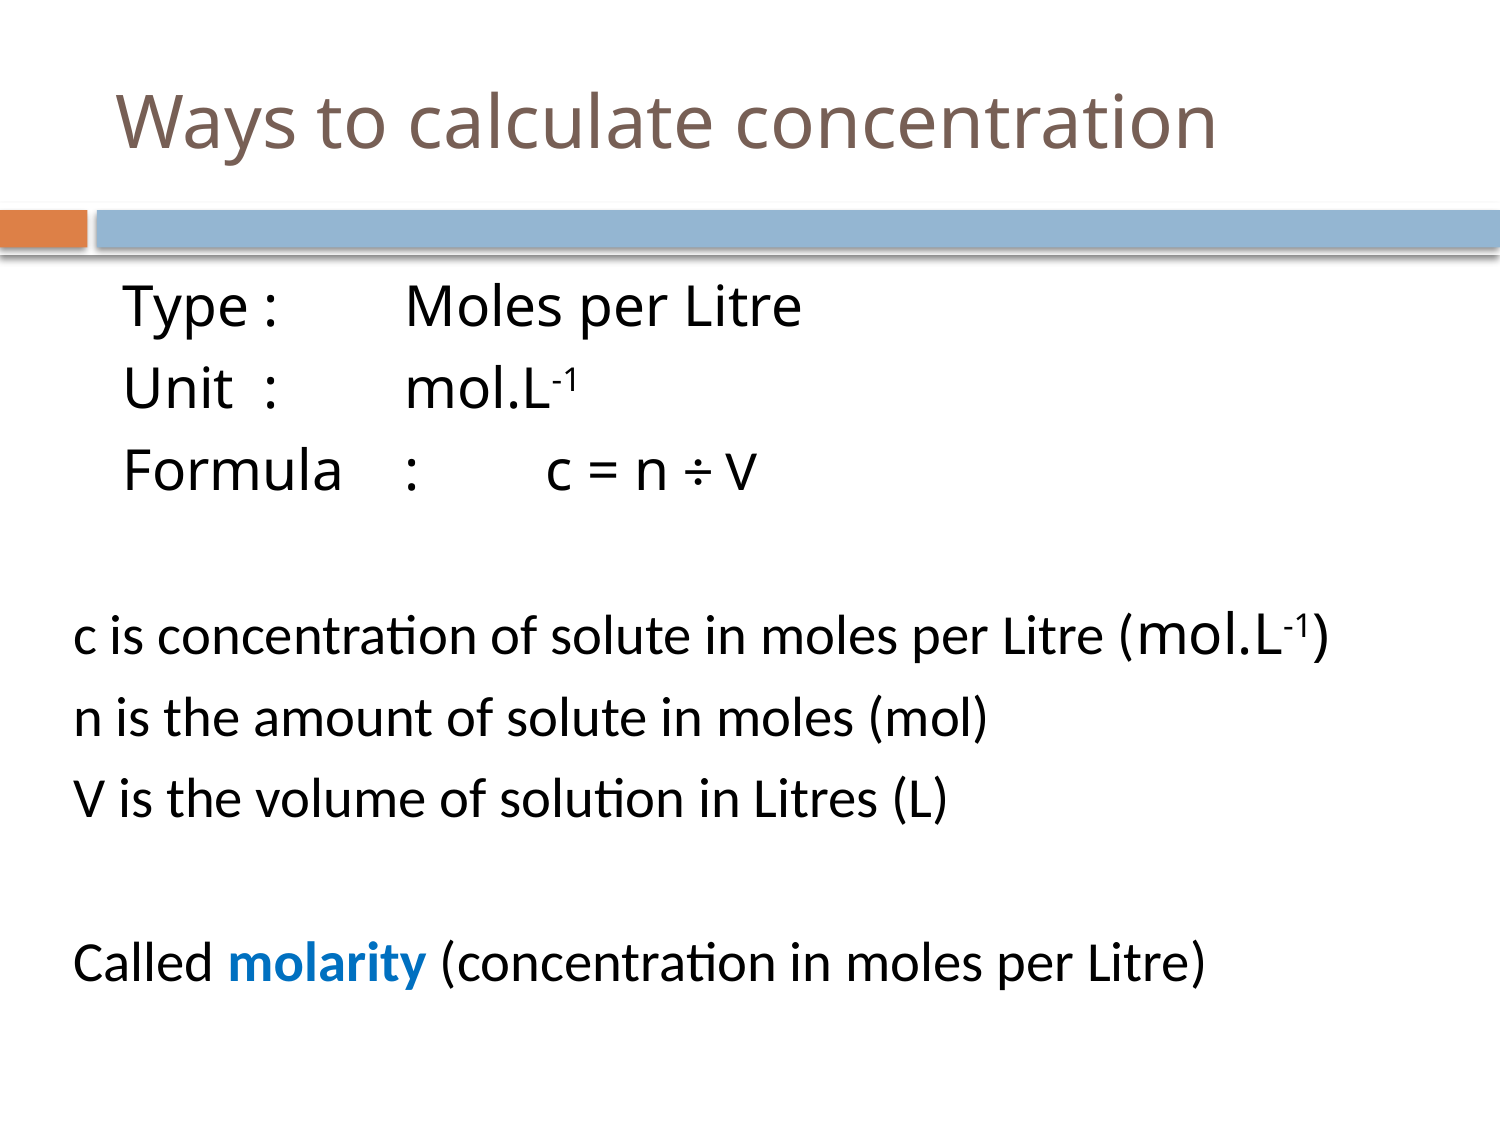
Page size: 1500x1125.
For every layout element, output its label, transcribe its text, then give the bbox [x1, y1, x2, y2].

list Type : Moles per Litre Unit : mol.L-1 Formula : c = n ÷ V c is concentration of solute in moles per Litre (mol.L-1) n is the amount of solute in moles (mol) V is the volume of solution in Litres (L) Called molarity (concentration in moles per Litre) [58, 262, 1442, 1005]
title Ways to calculate concentration [100, 37, 1438, 200]
